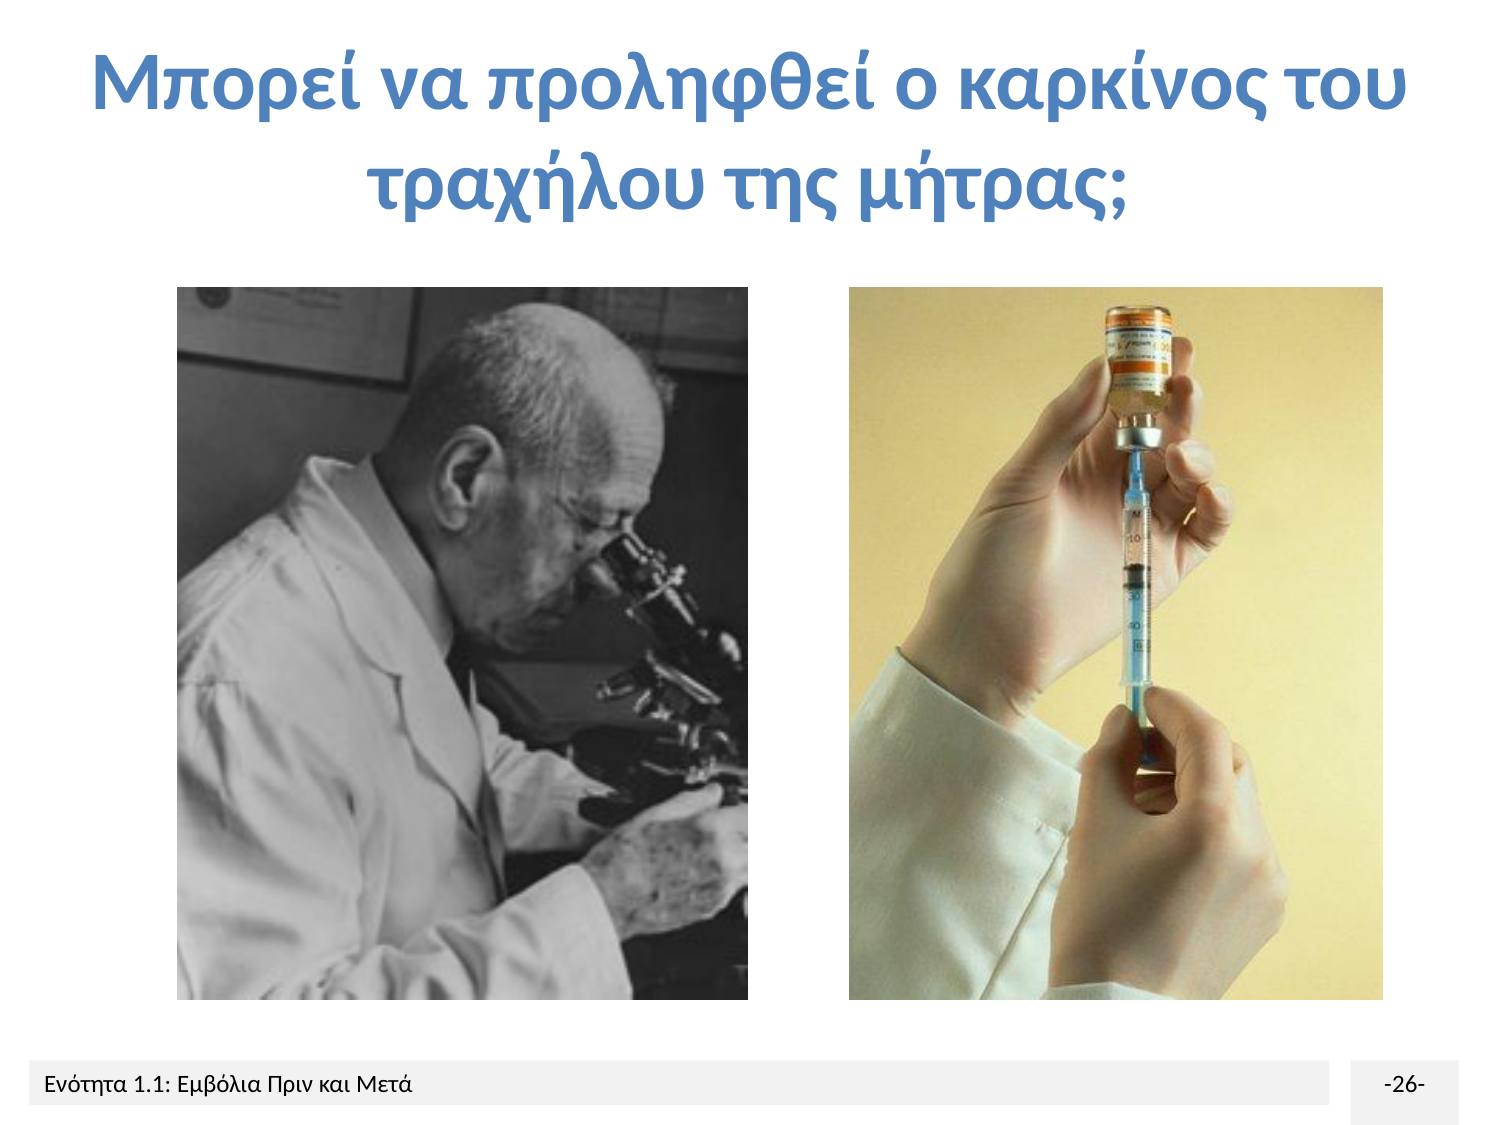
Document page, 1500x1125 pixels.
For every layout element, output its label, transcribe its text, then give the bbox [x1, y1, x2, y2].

picture [177, 287, 748, 1001]
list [849, 287, 1383, 1001]
title Μπορεί να προληφθεί ο καρκίνος του τραχήλου της μήτρας; [75, 45, 1425, 207]
